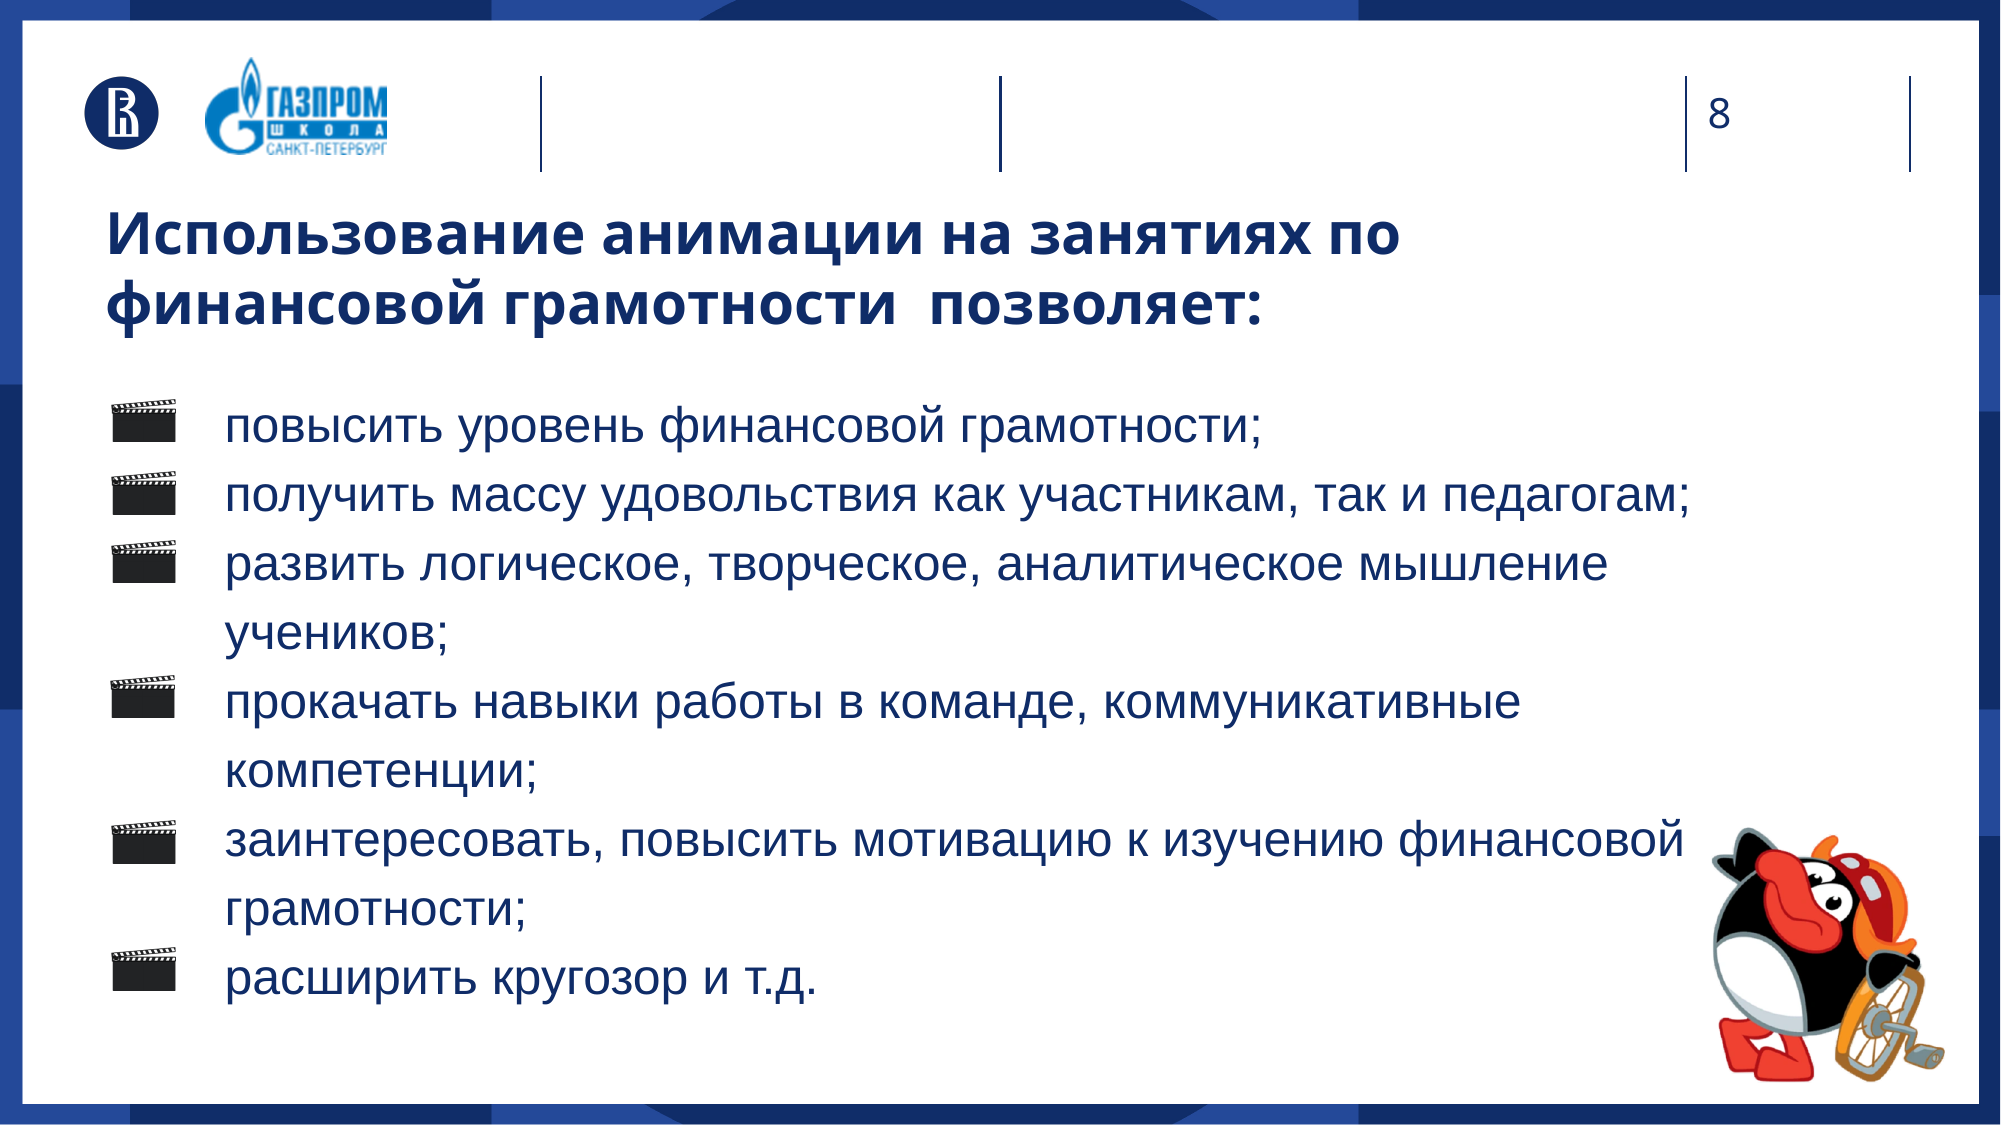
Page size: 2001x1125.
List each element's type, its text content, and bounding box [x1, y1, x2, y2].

text_box повысить уровень финансовой грамотности; получить массу удовольствия как участникам, так и педагогам; развить логическое, творческое, аналитическое мышление учеников; прокачать навыки работы в команде, коммуникативные компетенции; заинтересовать, повысить мотивацию к изучению финансовой грамотности; расширить кругозор и т.д. [134, 376, 1842, 1012]
text_box Использование анимации на занятиях по финансовой грамотности позволяет: [90, 188, 1532, 344]
picture [0, 0, 2001, 1125]
